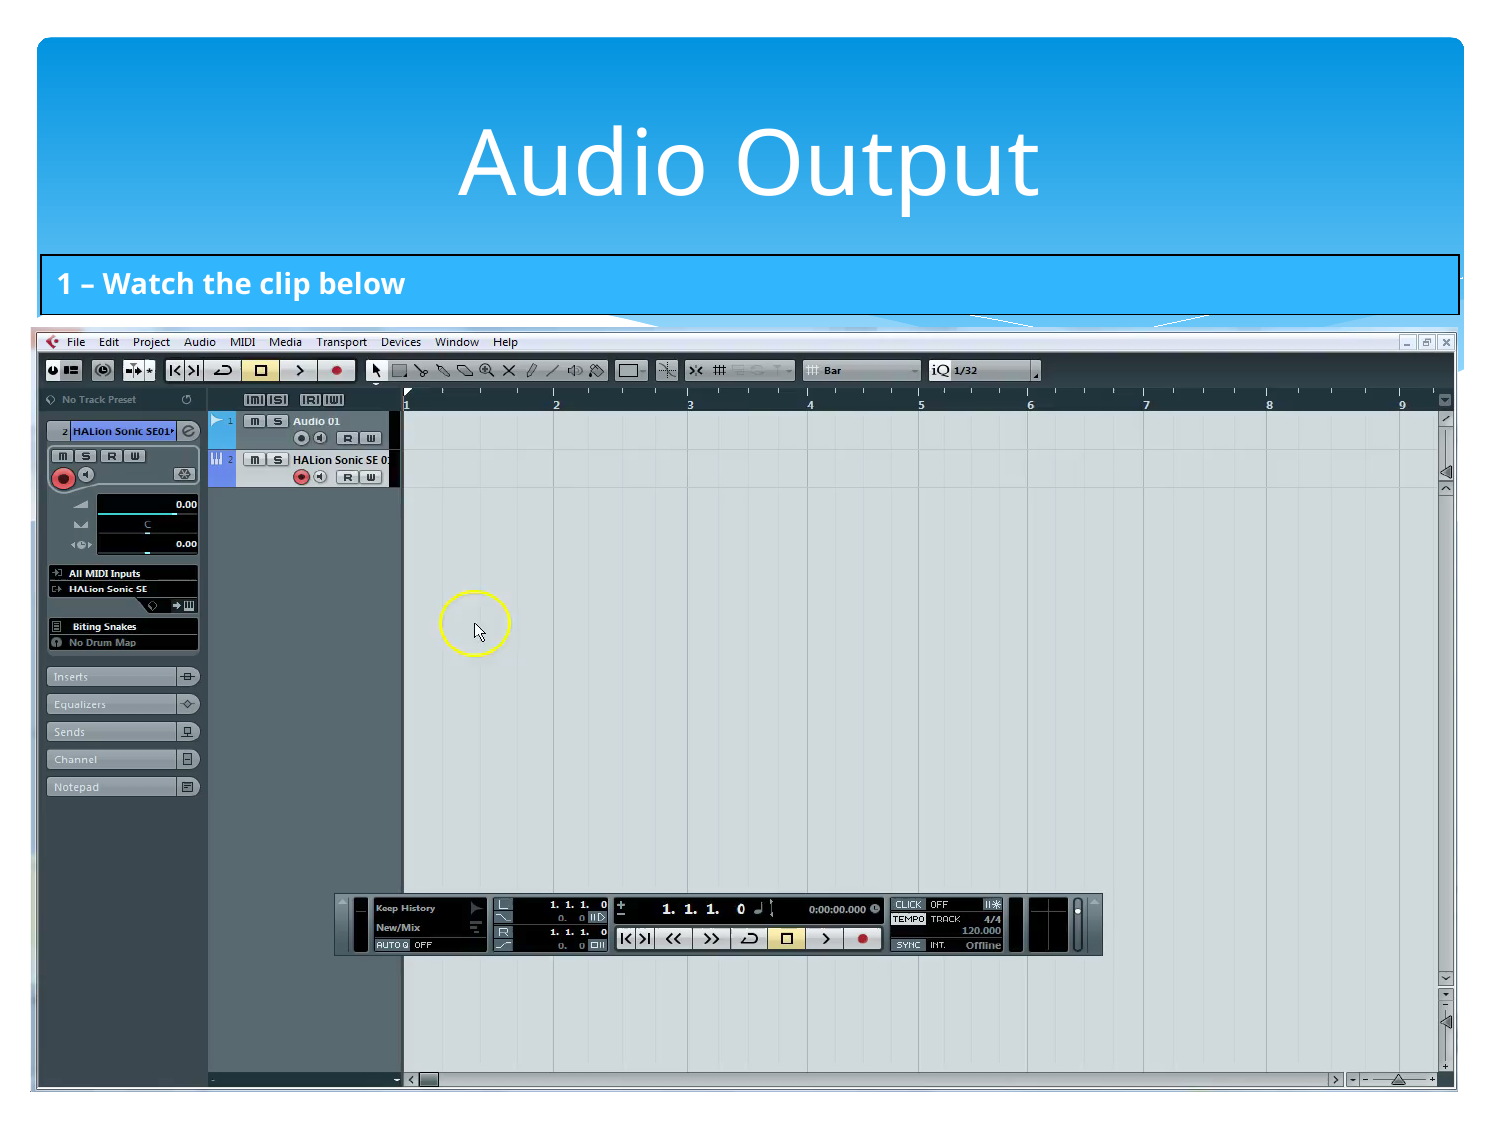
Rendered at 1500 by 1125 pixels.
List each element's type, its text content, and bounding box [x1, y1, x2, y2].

table_header 1 – Watch the clip below [42, 256, 1458, 314]
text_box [29, 326, 1459, 1093]
title Audio Output [75, 55, 1425, 254]
